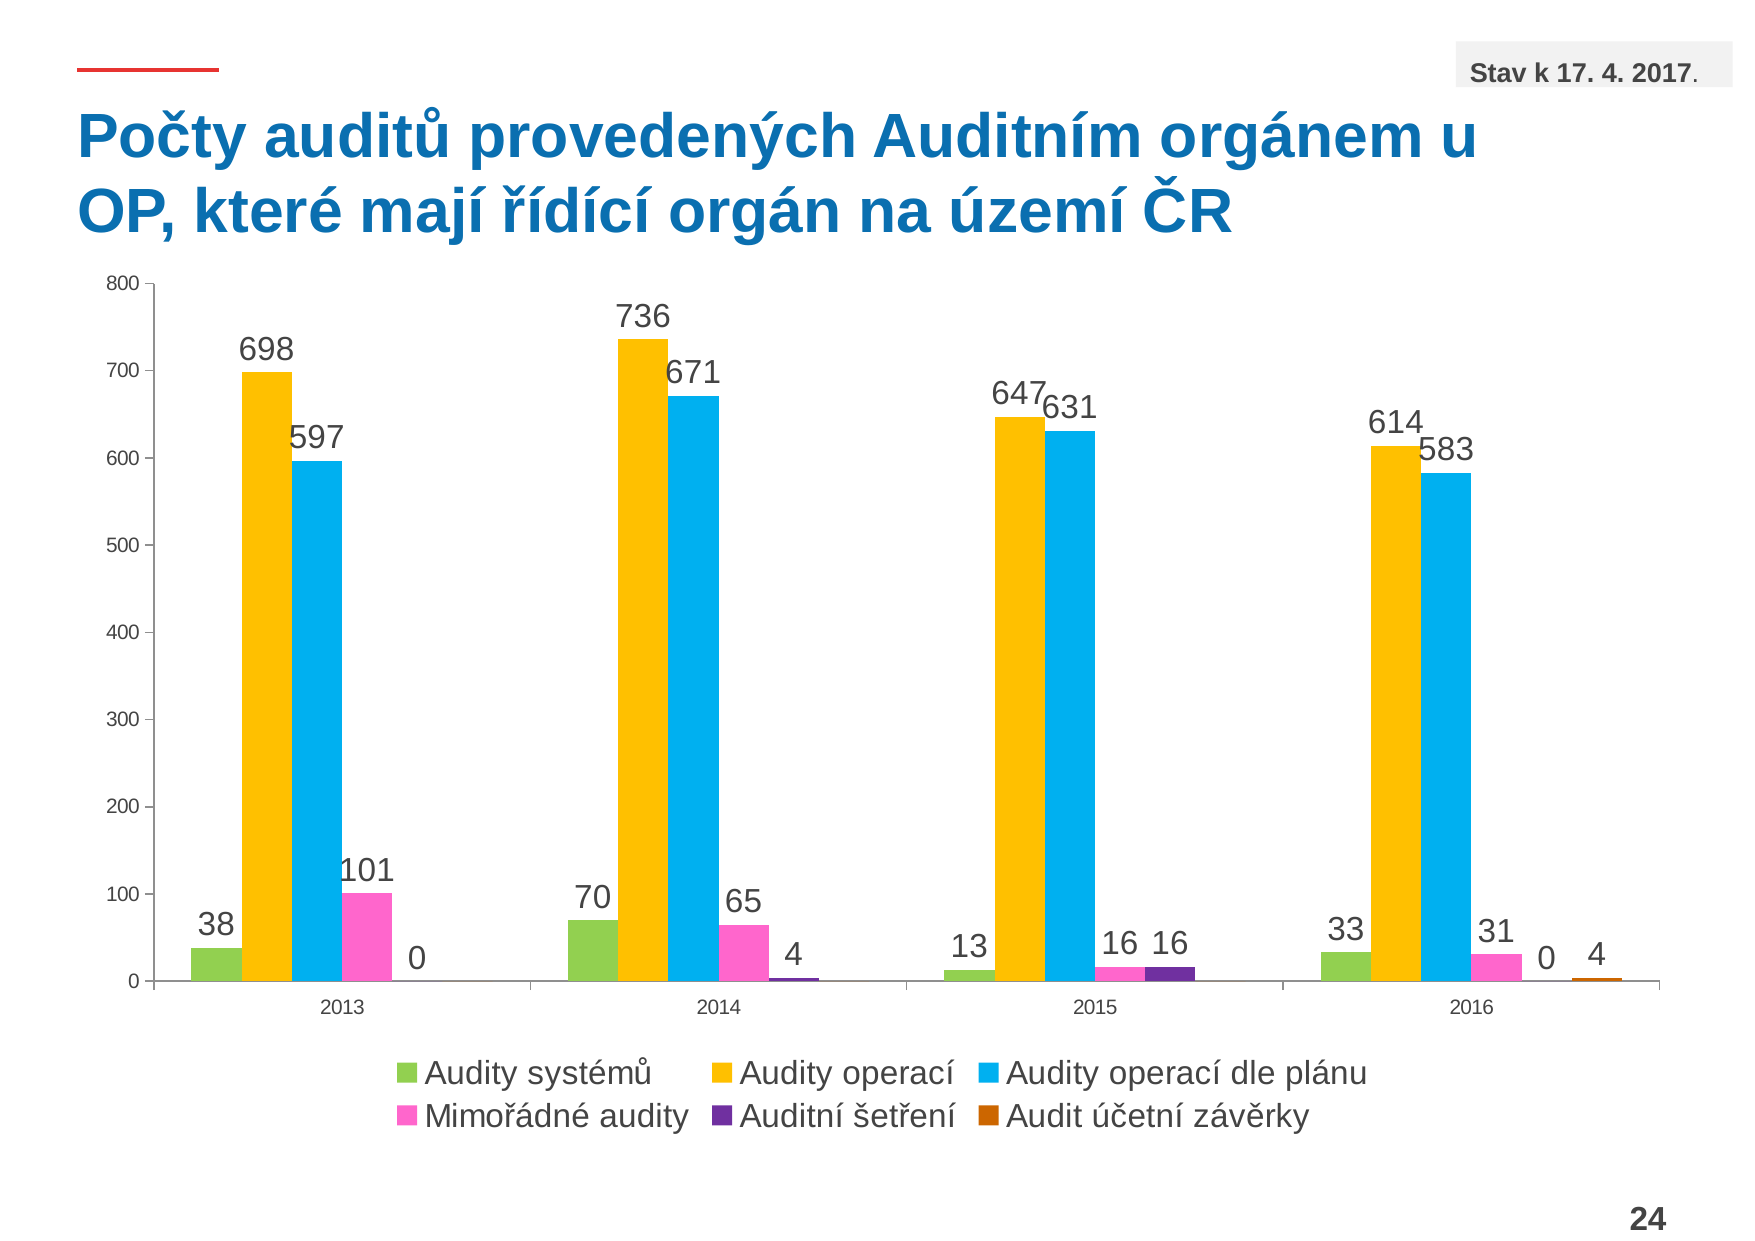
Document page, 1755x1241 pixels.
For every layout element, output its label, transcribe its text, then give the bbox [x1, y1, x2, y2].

text_box 24 [1540, 1188, 1755, 1241]
title Počty auditů provedených Auditním orgánem u OP, které mají řídící orgán na území ČR [77, 95, 1552, 247]
chart [73, 253, 1693, 1141]
text_box Stav k 17. 4. 2017. [1454, 39, 1735, 89]
